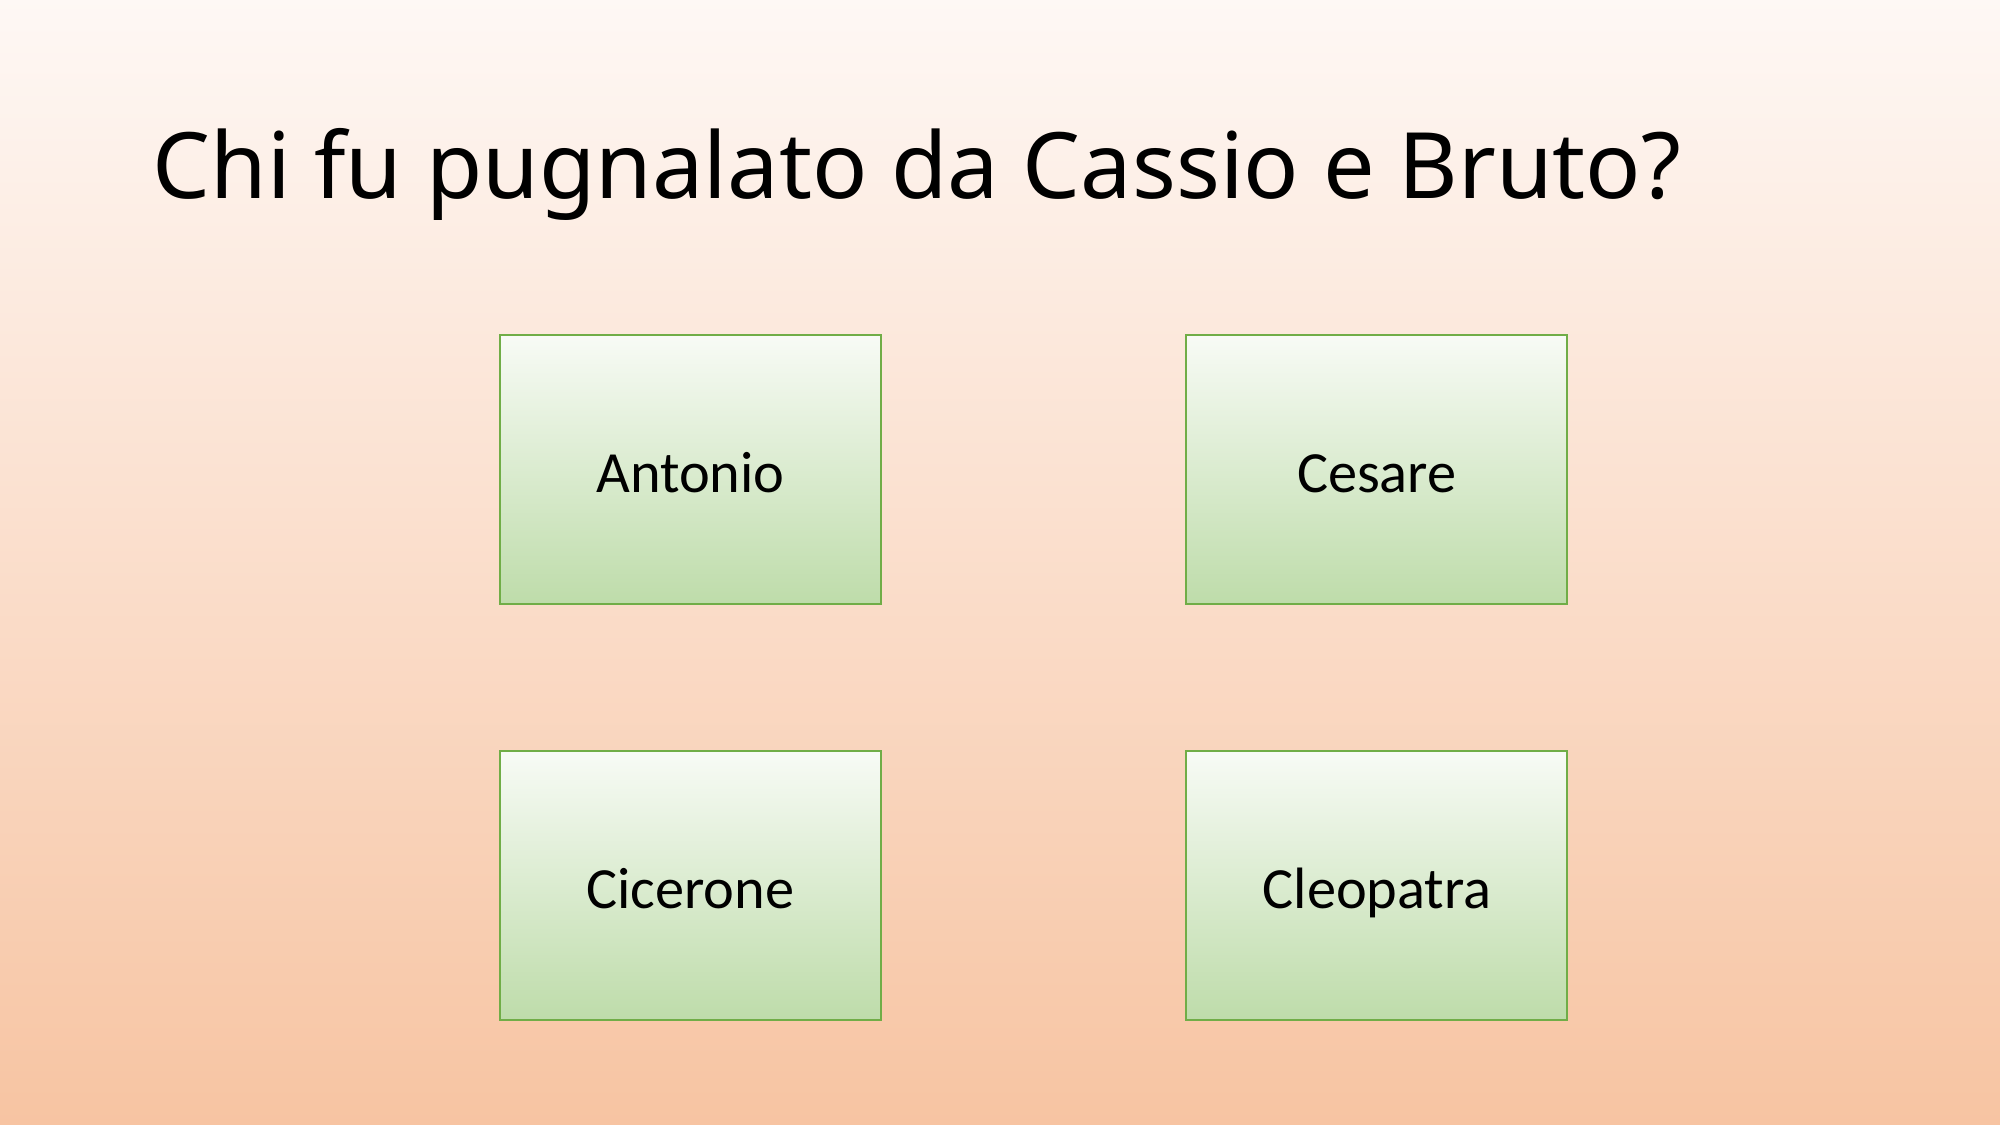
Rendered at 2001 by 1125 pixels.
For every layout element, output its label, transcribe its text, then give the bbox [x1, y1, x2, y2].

text_box Antonio [499, 334, 882, 605]
title Chi fu pugnalato da Cassio e Bruto? [137, 59, 1863, 278]
text_box Cleopatra [1185, 750, 1568, 1021]
text_box Cicerone [499, 750, 882, 1021]
text_box Cesare [1185, 334, 1568, 605]
